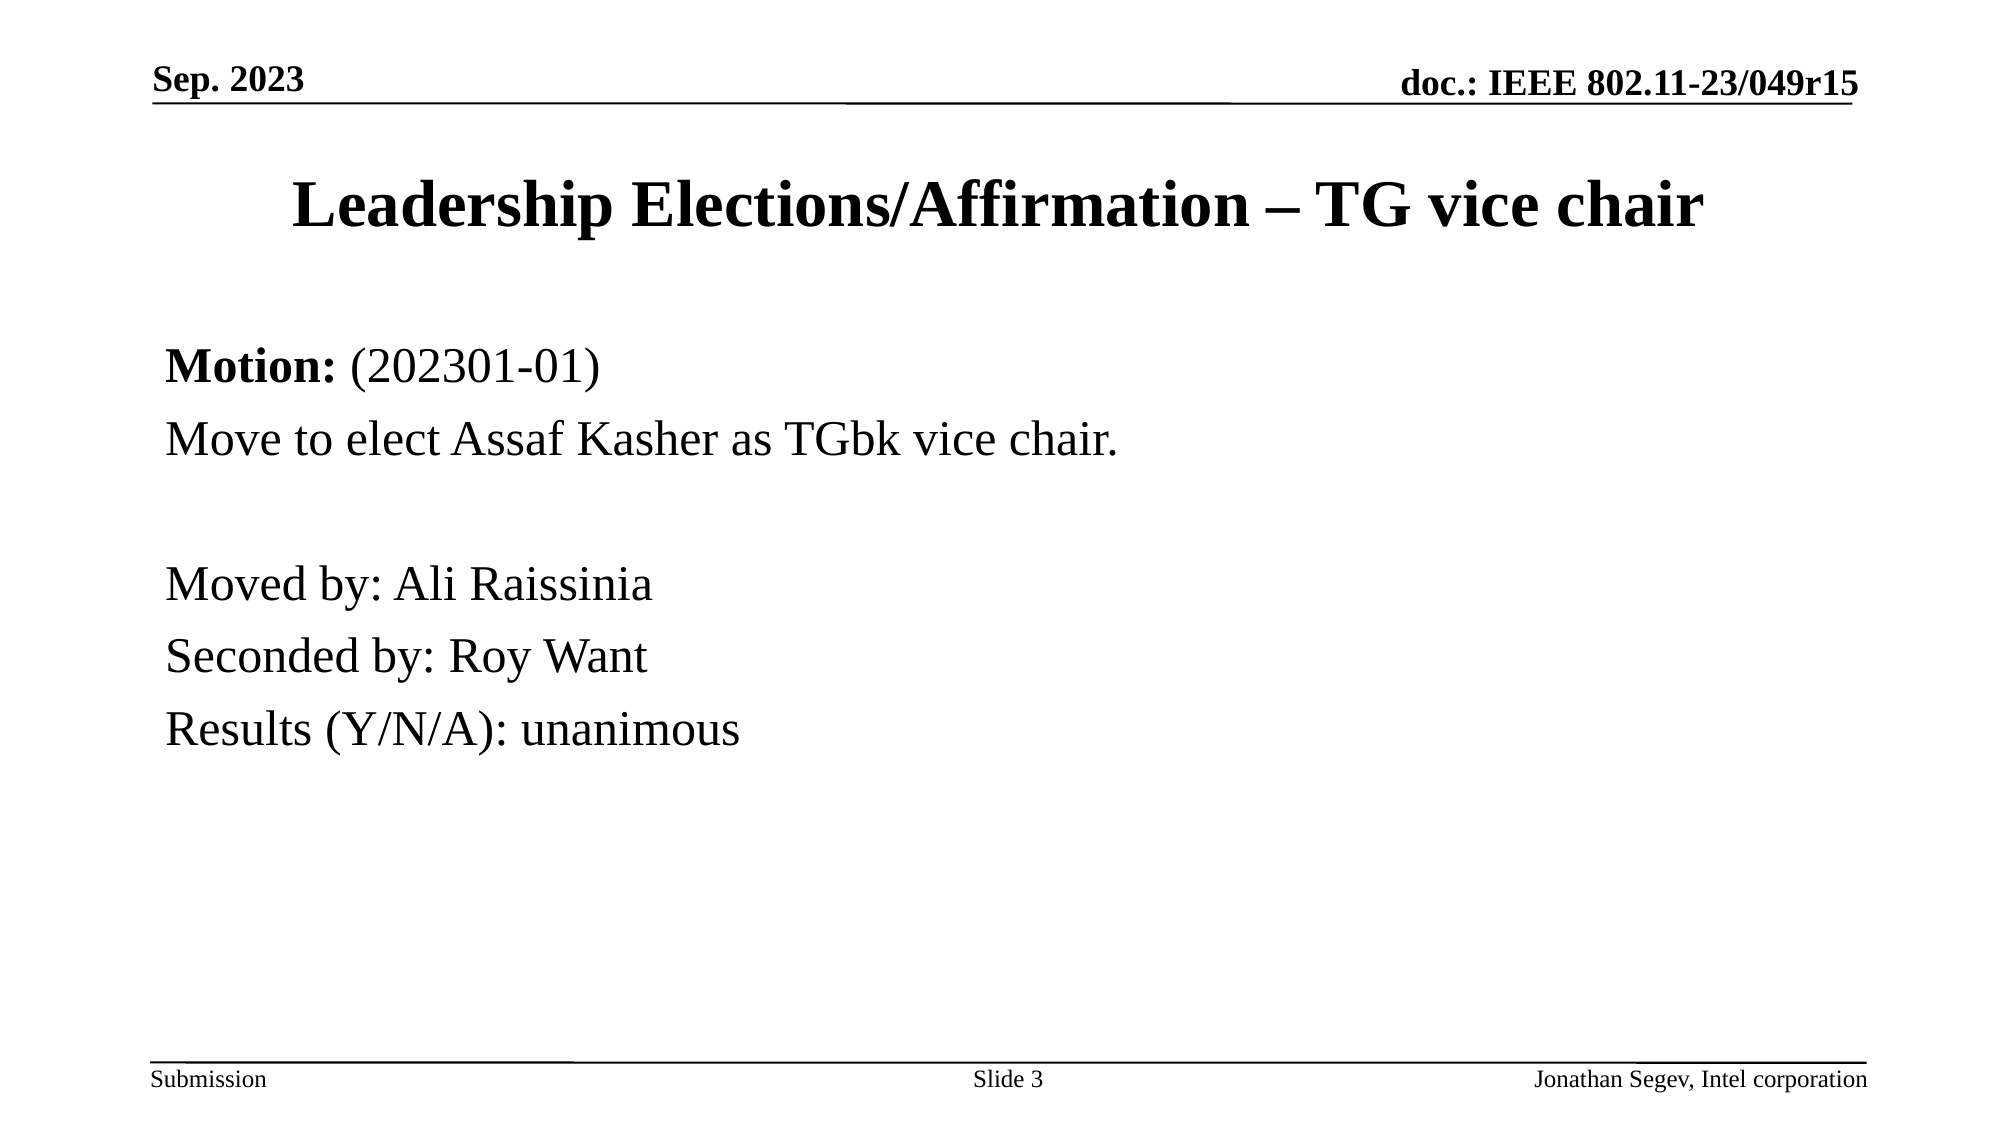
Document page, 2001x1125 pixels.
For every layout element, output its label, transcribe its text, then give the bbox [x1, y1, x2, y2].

footer Jonathan Segev, Intel corporation [1171, 1061, 1869, 1093]
list Motion: (202301-01) Move to elect Assaf Kasher as TGbk vice chair. Moved by: Ali Raissinia Seconded by: Roy Want Results (Y/N/A): unanimous [149, 324, 1850, 1000]
slide_number Slide 3 [950, 1061, 1067, 1123]
title Leadership Elections/Affirmation – TG vice chair [149, 112, 1850, 288]
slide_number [152, 54, 563, 100]
